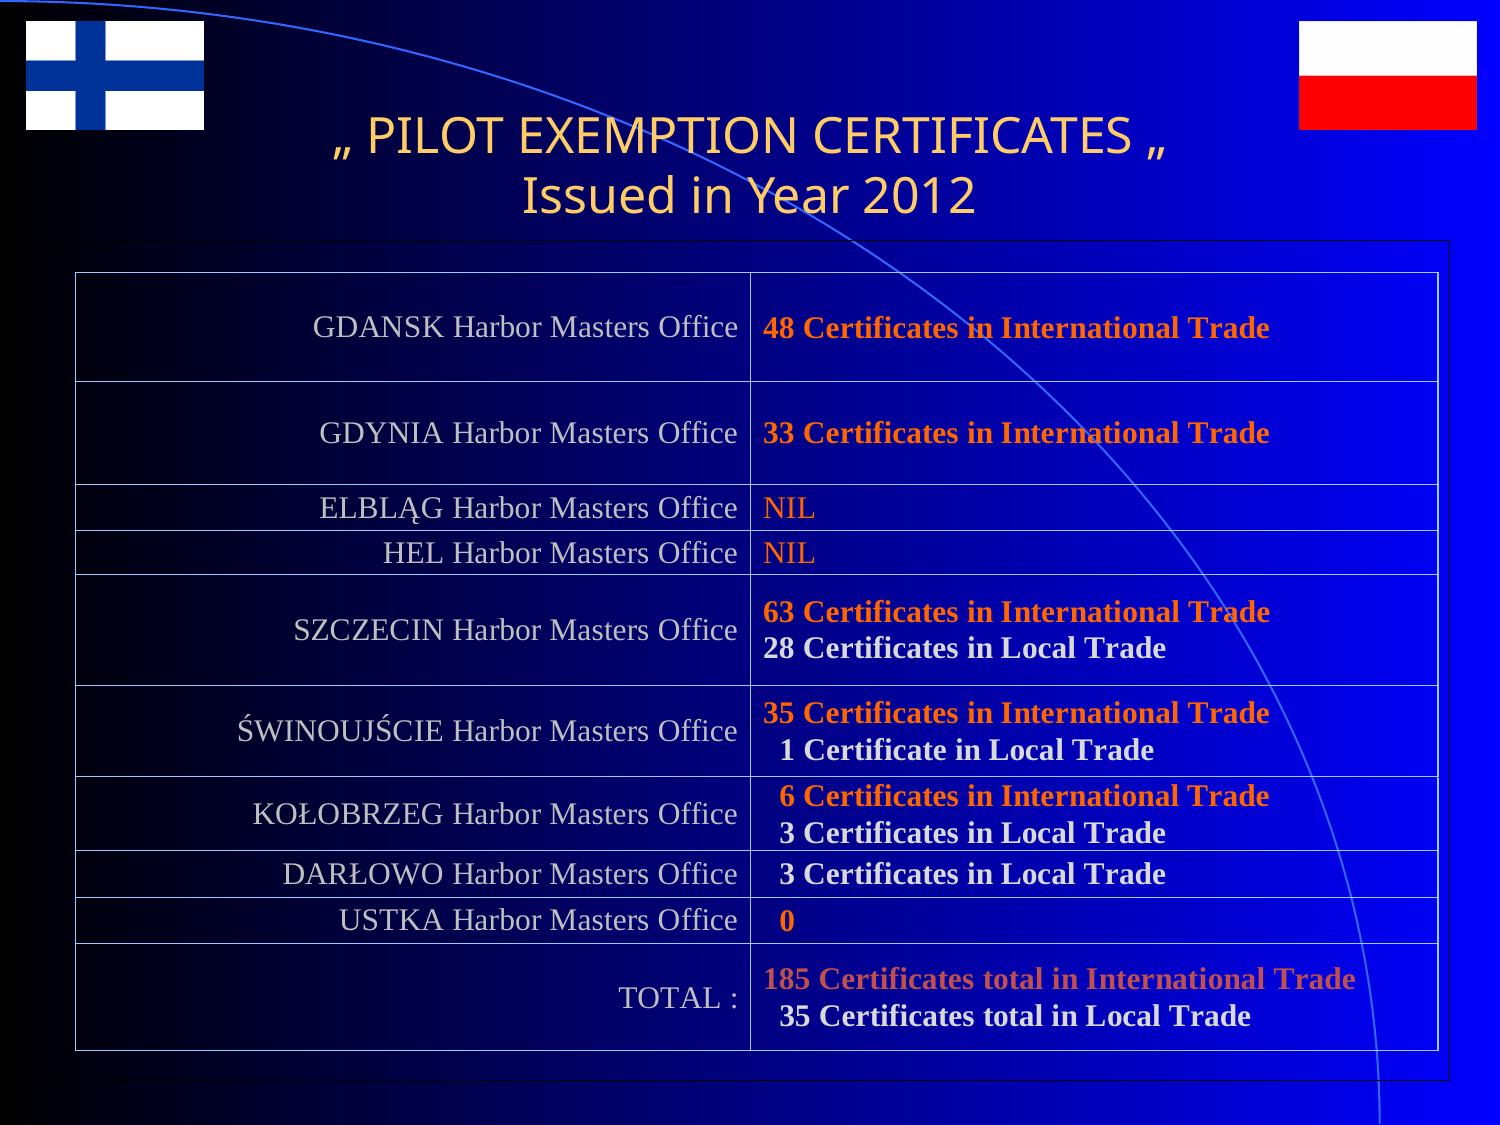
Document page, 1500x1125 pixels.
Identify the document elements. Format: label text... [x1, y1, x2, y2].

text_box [41, 240, 1451, 1081]
picture [26, 20, 204, 130]
picture [1298, 20, 1477, 130]
title „ PILOT EXEMPTION CERTIFICATES „ Issued in Year 2012 [112, 92, 1388, 238]
